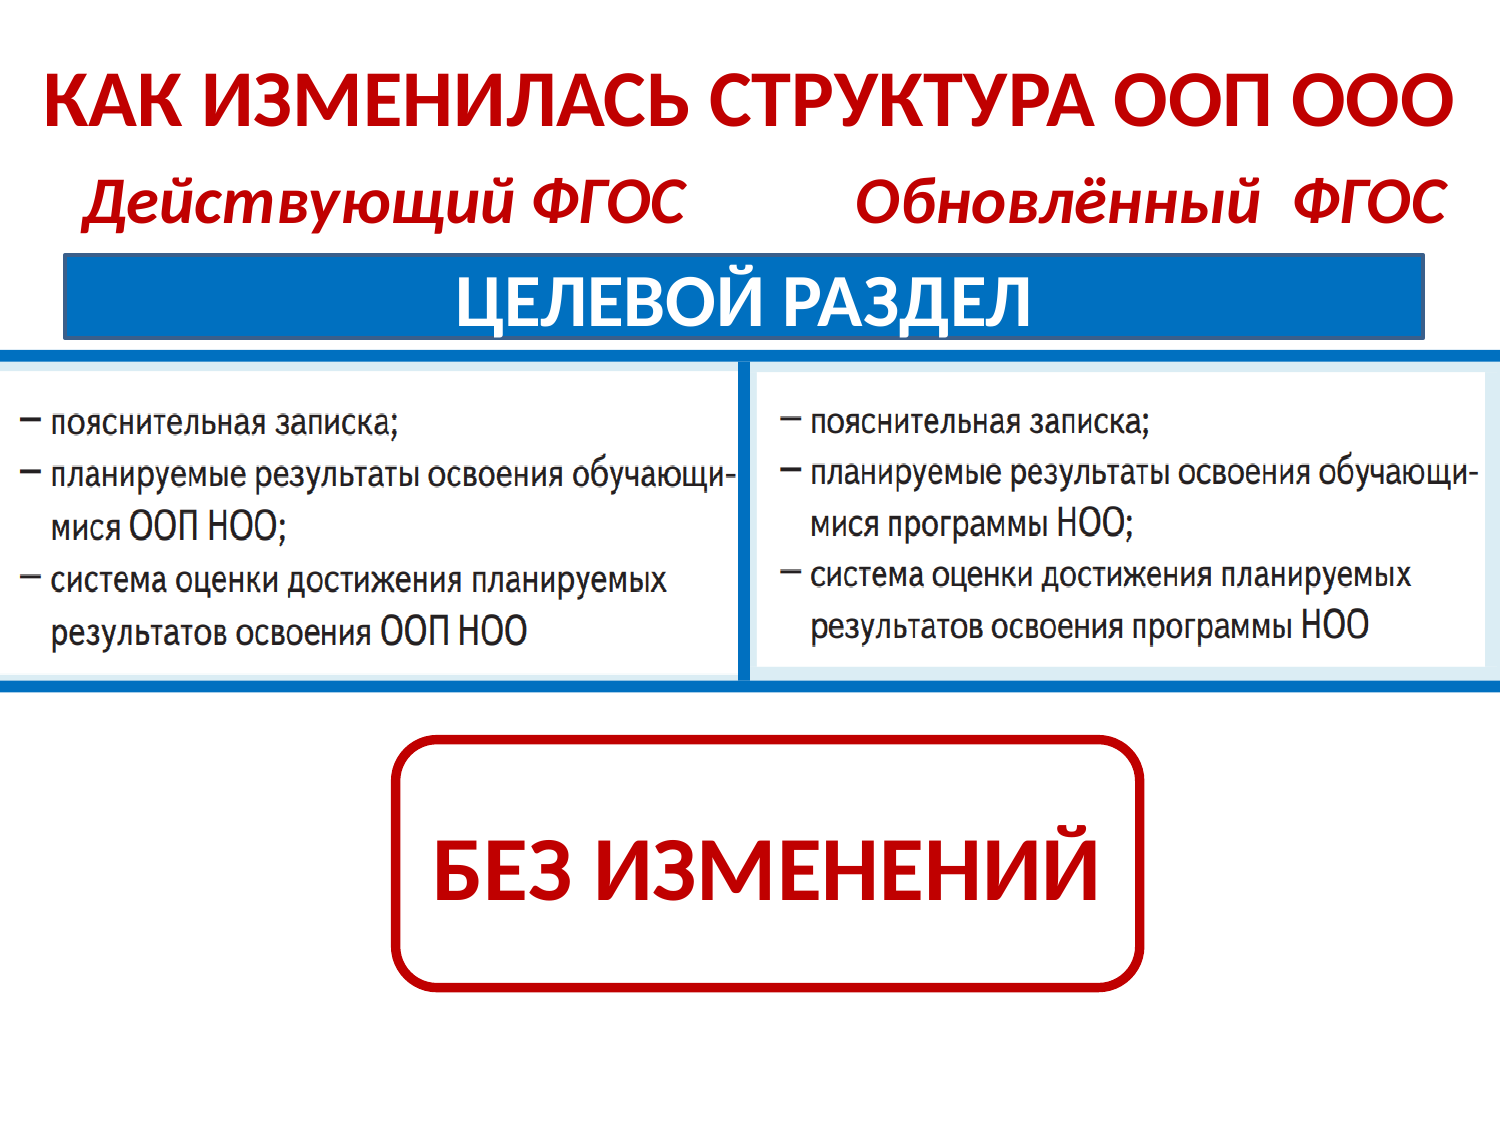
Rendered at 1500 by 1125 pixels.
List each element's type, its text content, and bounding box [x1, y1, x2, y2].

text_box ЦЕЛЕВОЙ РАЗДЕЛ [63, 253, 1425, 340]
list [748, 361, 1500, 681]
text_box Обновлённый ФГОС [840, 148, 1462, 244]
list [0, 361, 747, 681]
text_box Действующий ФГОС [67, 148, 701, 244]
text_box БЕЗ ИЗМЕНЕНИЙ [393, 737, 1142, 990]
text_box [0, 687, 1500, 694]
text_box [0, 348, 1500, 361]
title КАК ИЗМЕНИЛАСЬ СТРУКТУРА ООП ООО [0, 0, 1500, 188]
